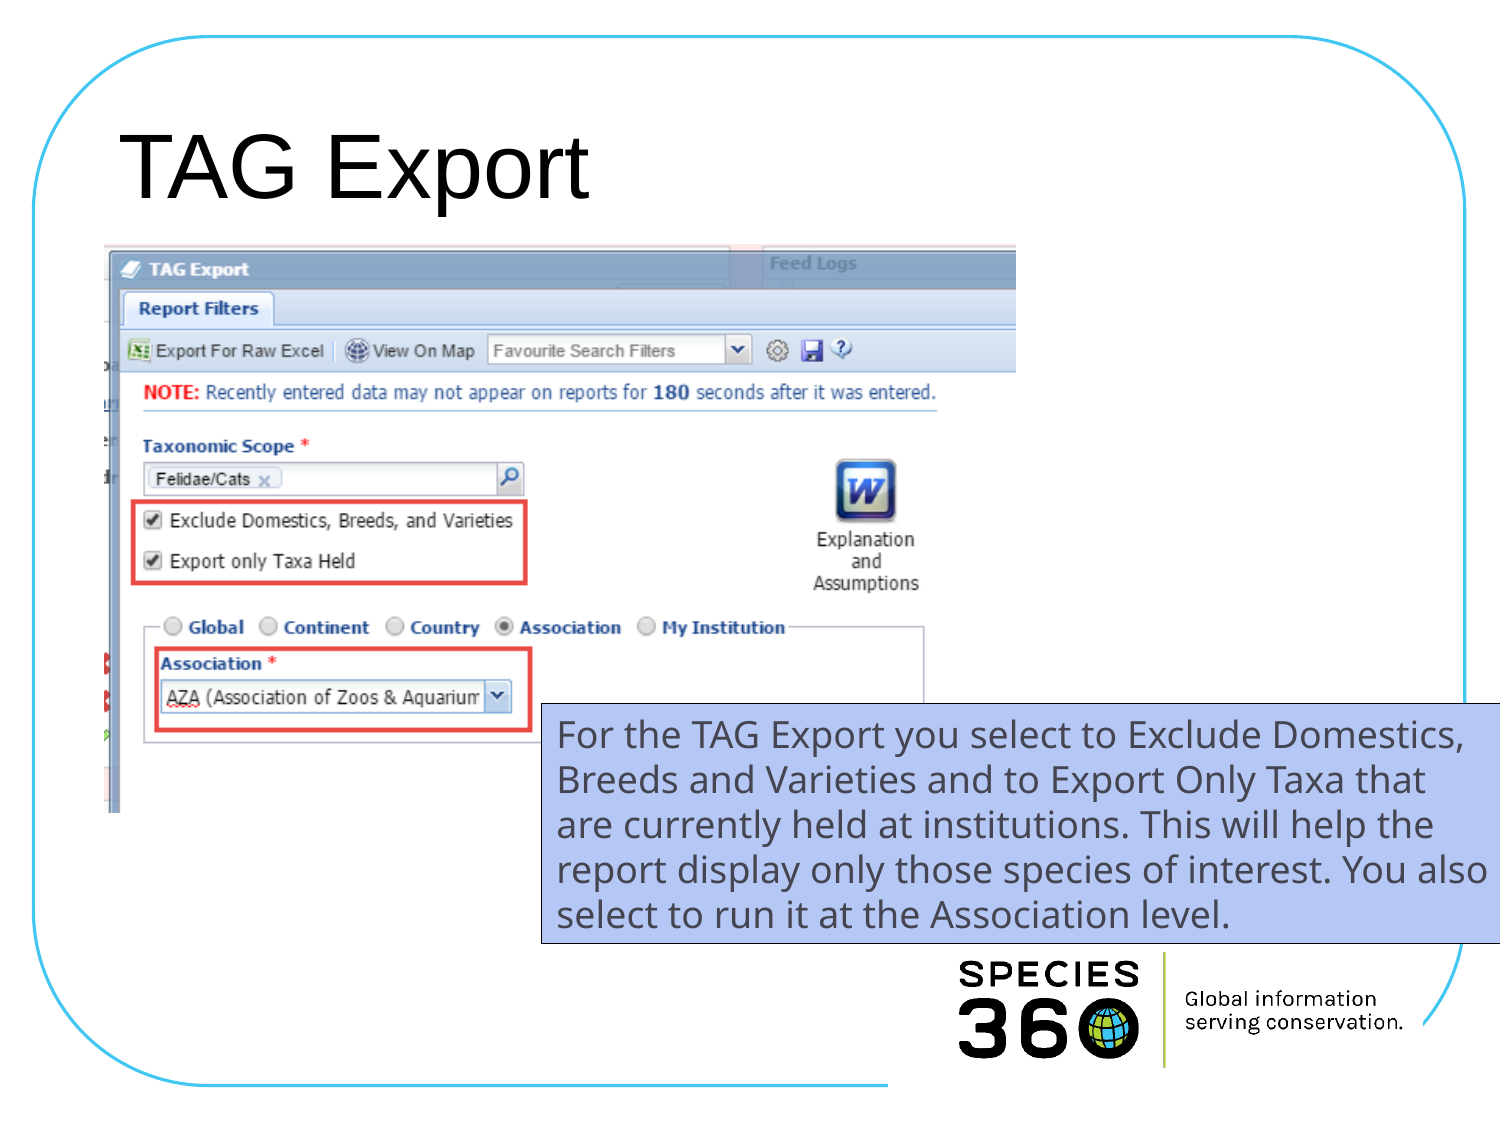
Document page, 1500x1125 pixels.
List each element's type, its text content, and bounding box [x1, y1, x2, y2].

title TAG Export [103, 59, 1397, 278]
picture [103, 243, 1017, 814]
text_box For the TAG Export you select to Exclude Domestics, Breeds and Varieties and to Export Only Taxa that are currently held at institutions. This will help the report display only those species of interest. You also select to run it at the Association level. [541, 703, 1500, 944]
picture [954, 944, 1407, 1075]
